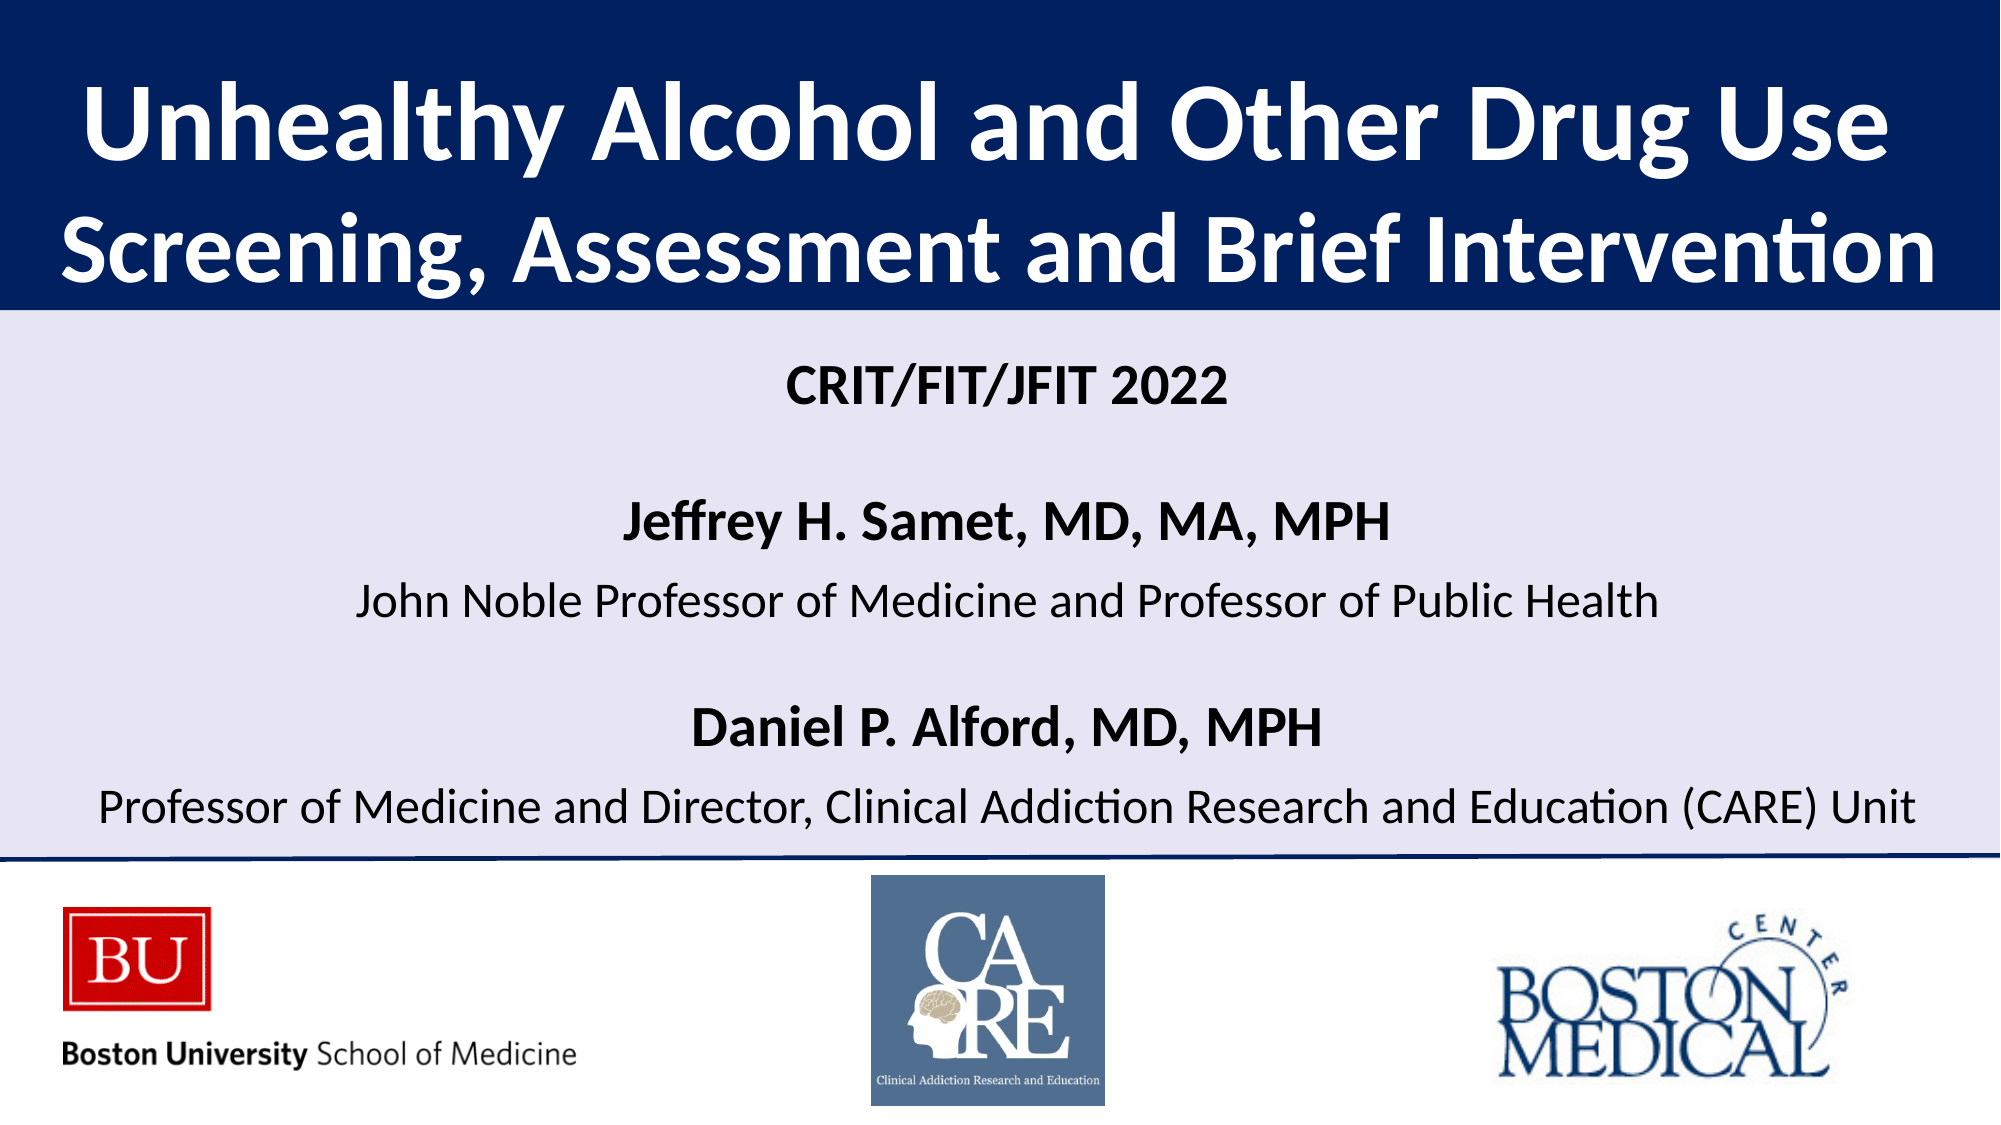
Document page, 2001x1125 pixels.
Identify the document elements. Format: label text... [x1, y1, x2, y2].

picture [871, 875, 1105, 1106]
subtitle CRIT/FIT/JFIT 2022 Jeffrey H. Samet, MD, MA, MPH John Noble Professor of Medicine and Professor of Public Health Daniel P. Alford, MD, MPH Professor of Medicine and Director, Clinical Addiction Research and Education (CARE) Unit [39, 346, 1977, 840]
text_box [0, 855, 2000, 860]
text_box [0, 860, 2000, 1125]
picture [62, 907, 578, 1073]
title Unhealthy Alcohol and Other Drug Use Screening, Assessment and Brief Intervention [0, 0, 2000, 311]
picture [1445, 907, 1894, 1085]
